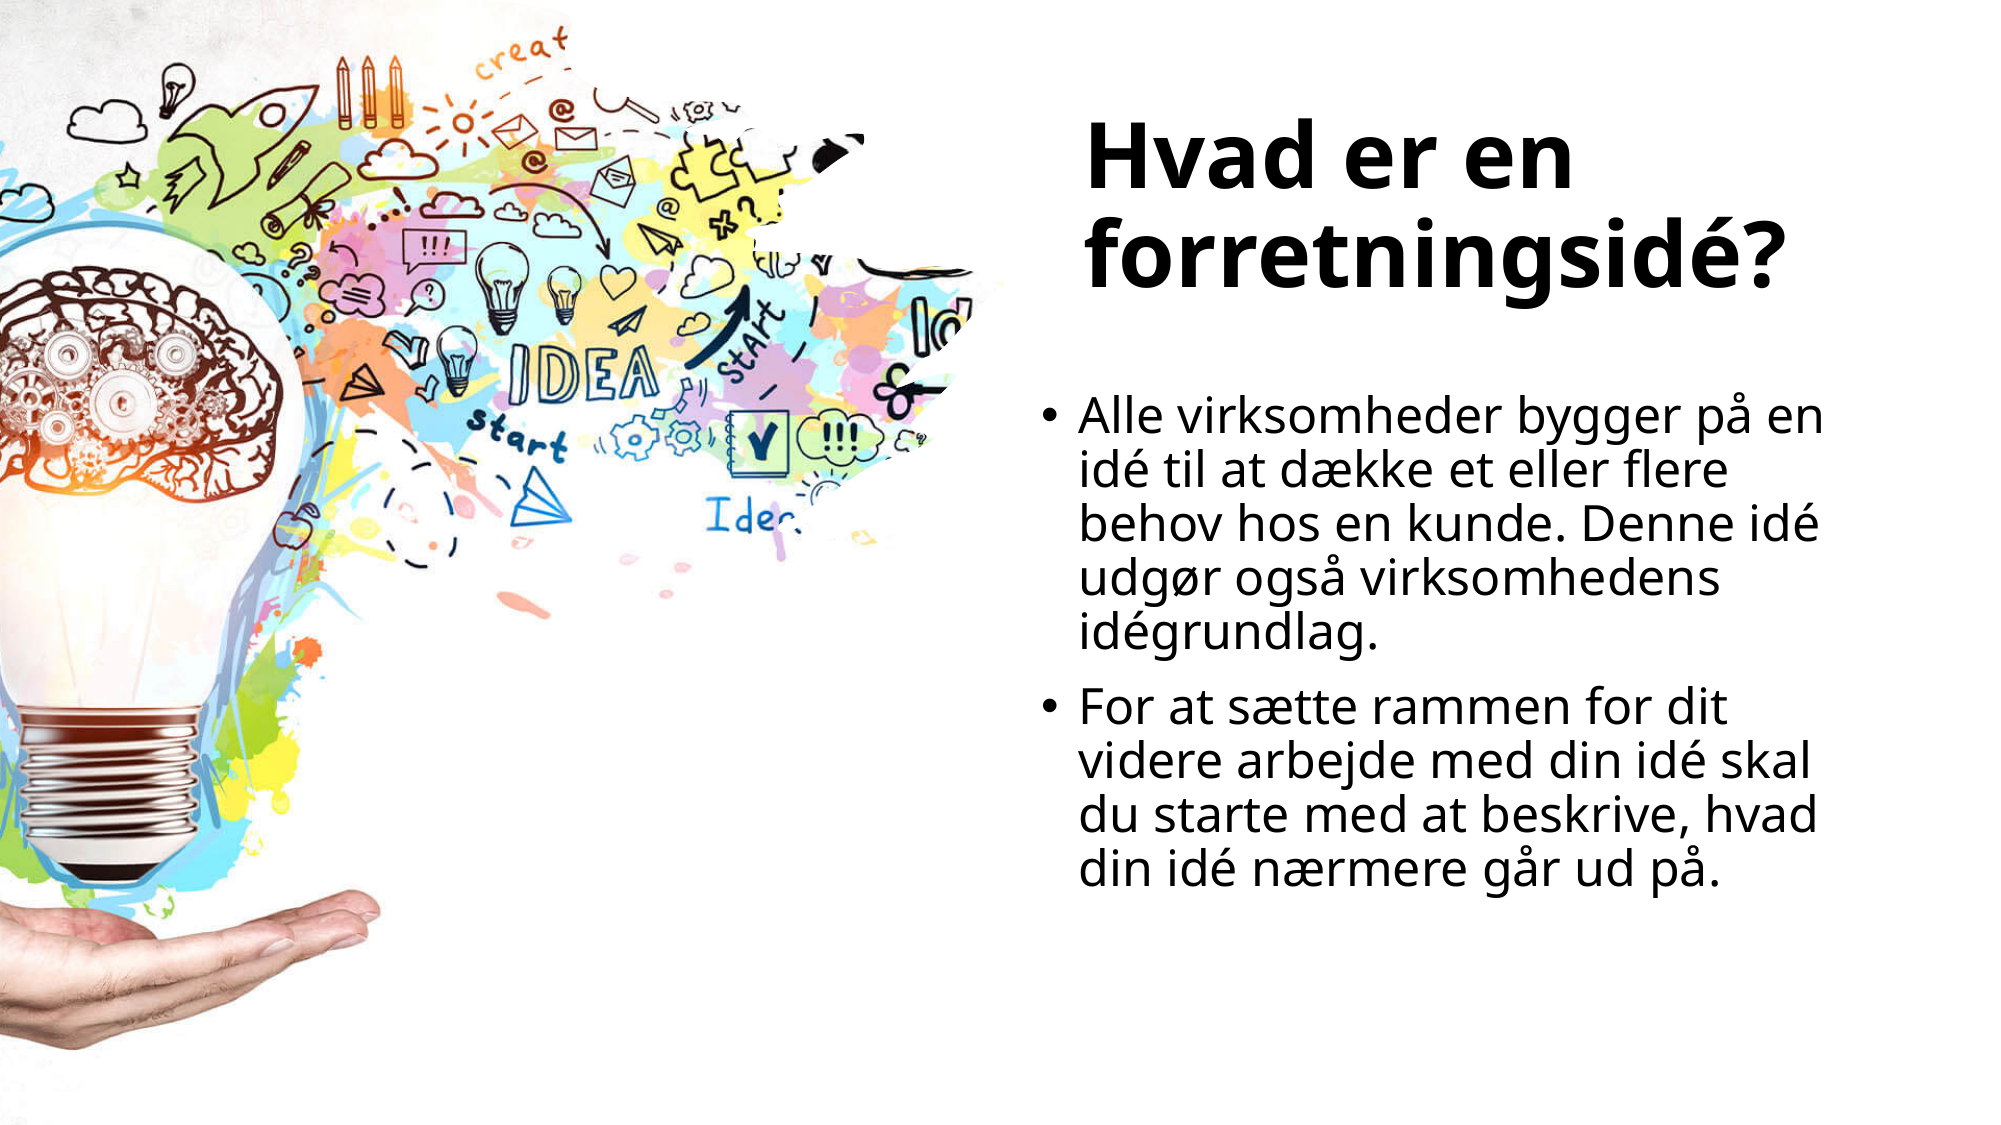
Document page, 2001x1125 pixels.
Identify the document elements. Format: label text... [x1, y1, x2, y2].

text_box [1004, 0, 2000, 1125]
title Hvad er en forretningsidé? [1068, 59, 1863, 357]
list Alle virksomheder bygger på en idé til at dække et eller flere behov hos en kunde. Denne idé udgør også virksomhedens idégrundlag. For at sætte rammen for dit videre arbejde med din idé skal du starte med at beskrive, hvad din idé nærmere går ud på. [1026, 382, 1863, 1051]
picture [0, 0, 1004, 1125]
